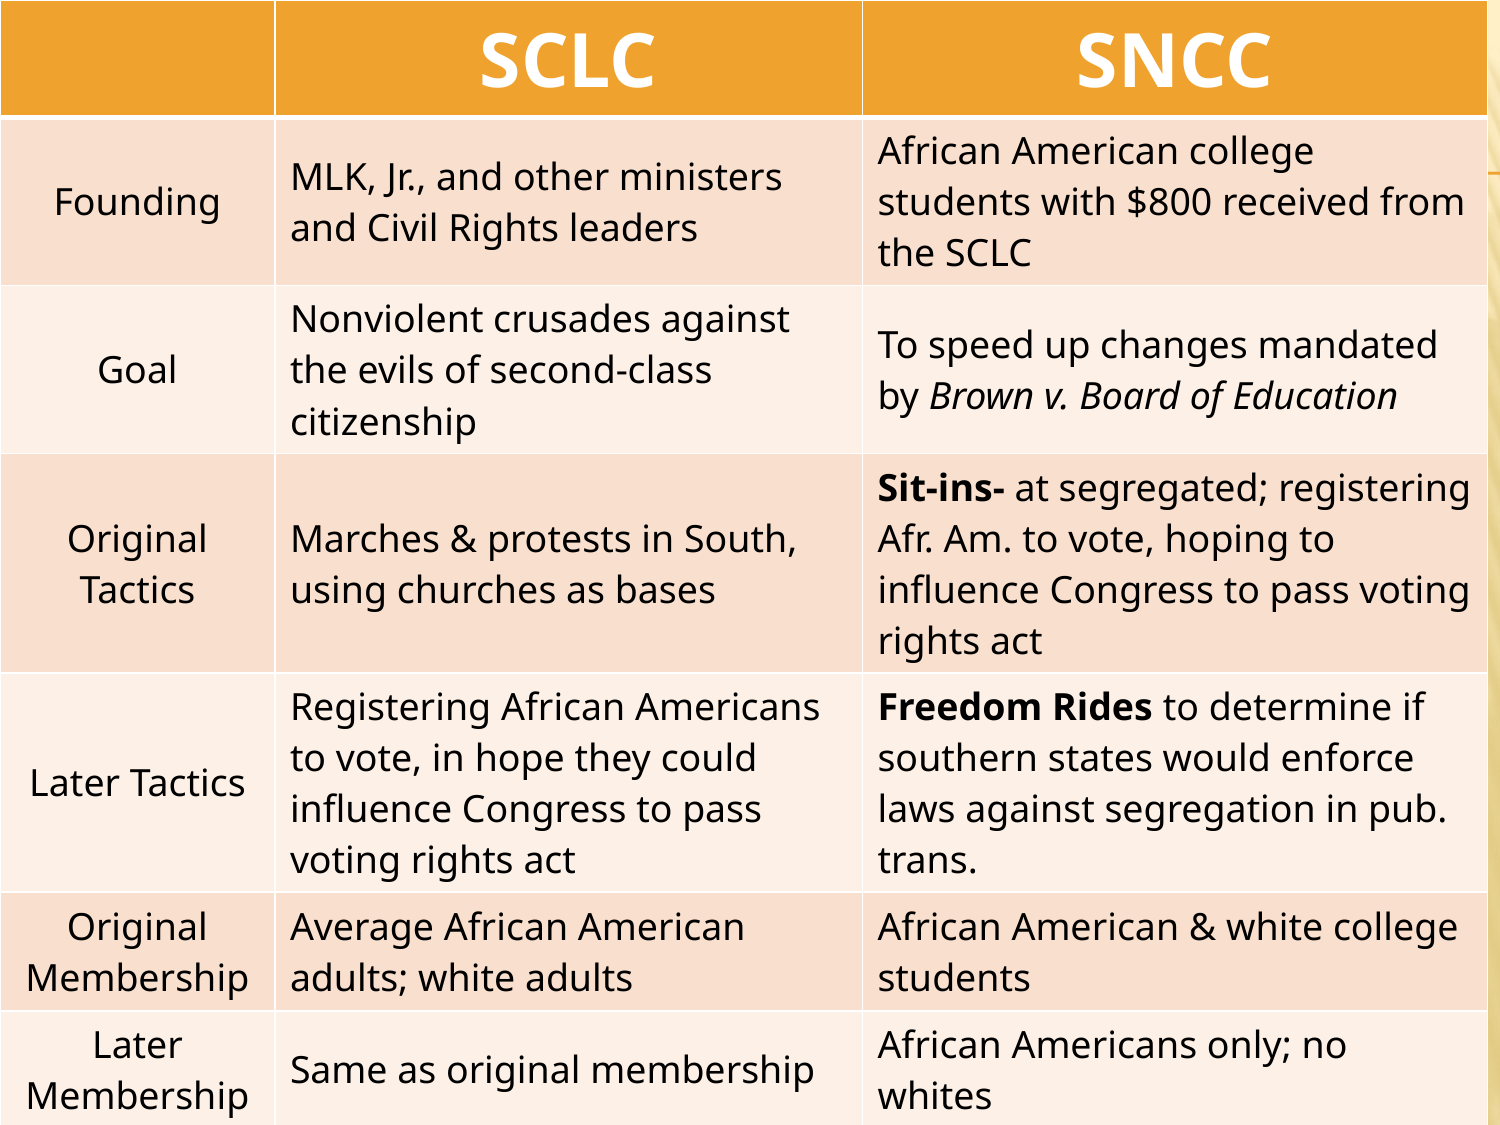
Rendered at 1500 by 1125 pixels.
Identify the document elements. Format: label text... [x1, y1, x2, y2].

table_cell Later Membership [1, 1012, 274, 1125]
table_cell Goal [1, 286, 274, 453]
table_cell Registering African Americans to vote, in hope they could influence Congress to pass voting rights act [276, 674, 862, 891]
table_cell Freedom Rides to determine if southern states would enforce laws against segregation in pub. trans. [863, 674, 1487, 891]
table_cell Marches & protests in South, using churches as bases [276, 454, 862, 672]
table_cell To speed up changes mandated by Brown v. Board of Education [863, 286, 1487, 453]
table_cell African American college students with $800 received from the SCLC [863, 120, 1487, 285]
table_cell African American & white college students [863, 893, 1487, 1010]
table_cell African Americans only; no whites [863, 1012, 1487, 1125]
table_header SNCC [863, 1, 1487, 115]
table_cell Sit-ins- at segregated; registering Afr. Am. to vote, hoping to influence Congress to pass voting rights act [863, 454, 1487, 672]
table_cell Same as original membership [276, 1012, 862, 1125]
table_header [1, 1, 274, 115]
table_cell Later Tactics [1, 674, 274, 891]
table_cell Nonviolent crusades against the evils of second-class citizenship [276, 286, 862, 453]
table_header SCLC [276, 1, 862, 115]
table_cell Original Tactics [1, 454, 274, 672]
table_cell Founding [1, 120, 274, 285]
table_cell Original Membership [1, 893, 274, 1010]
table_cell Average African American adults; white adults [276, 893, 862, 1010]
table_cell MLK, Jr., and other ministers and Civil Rights leaders [276, 120, 862, 285]
